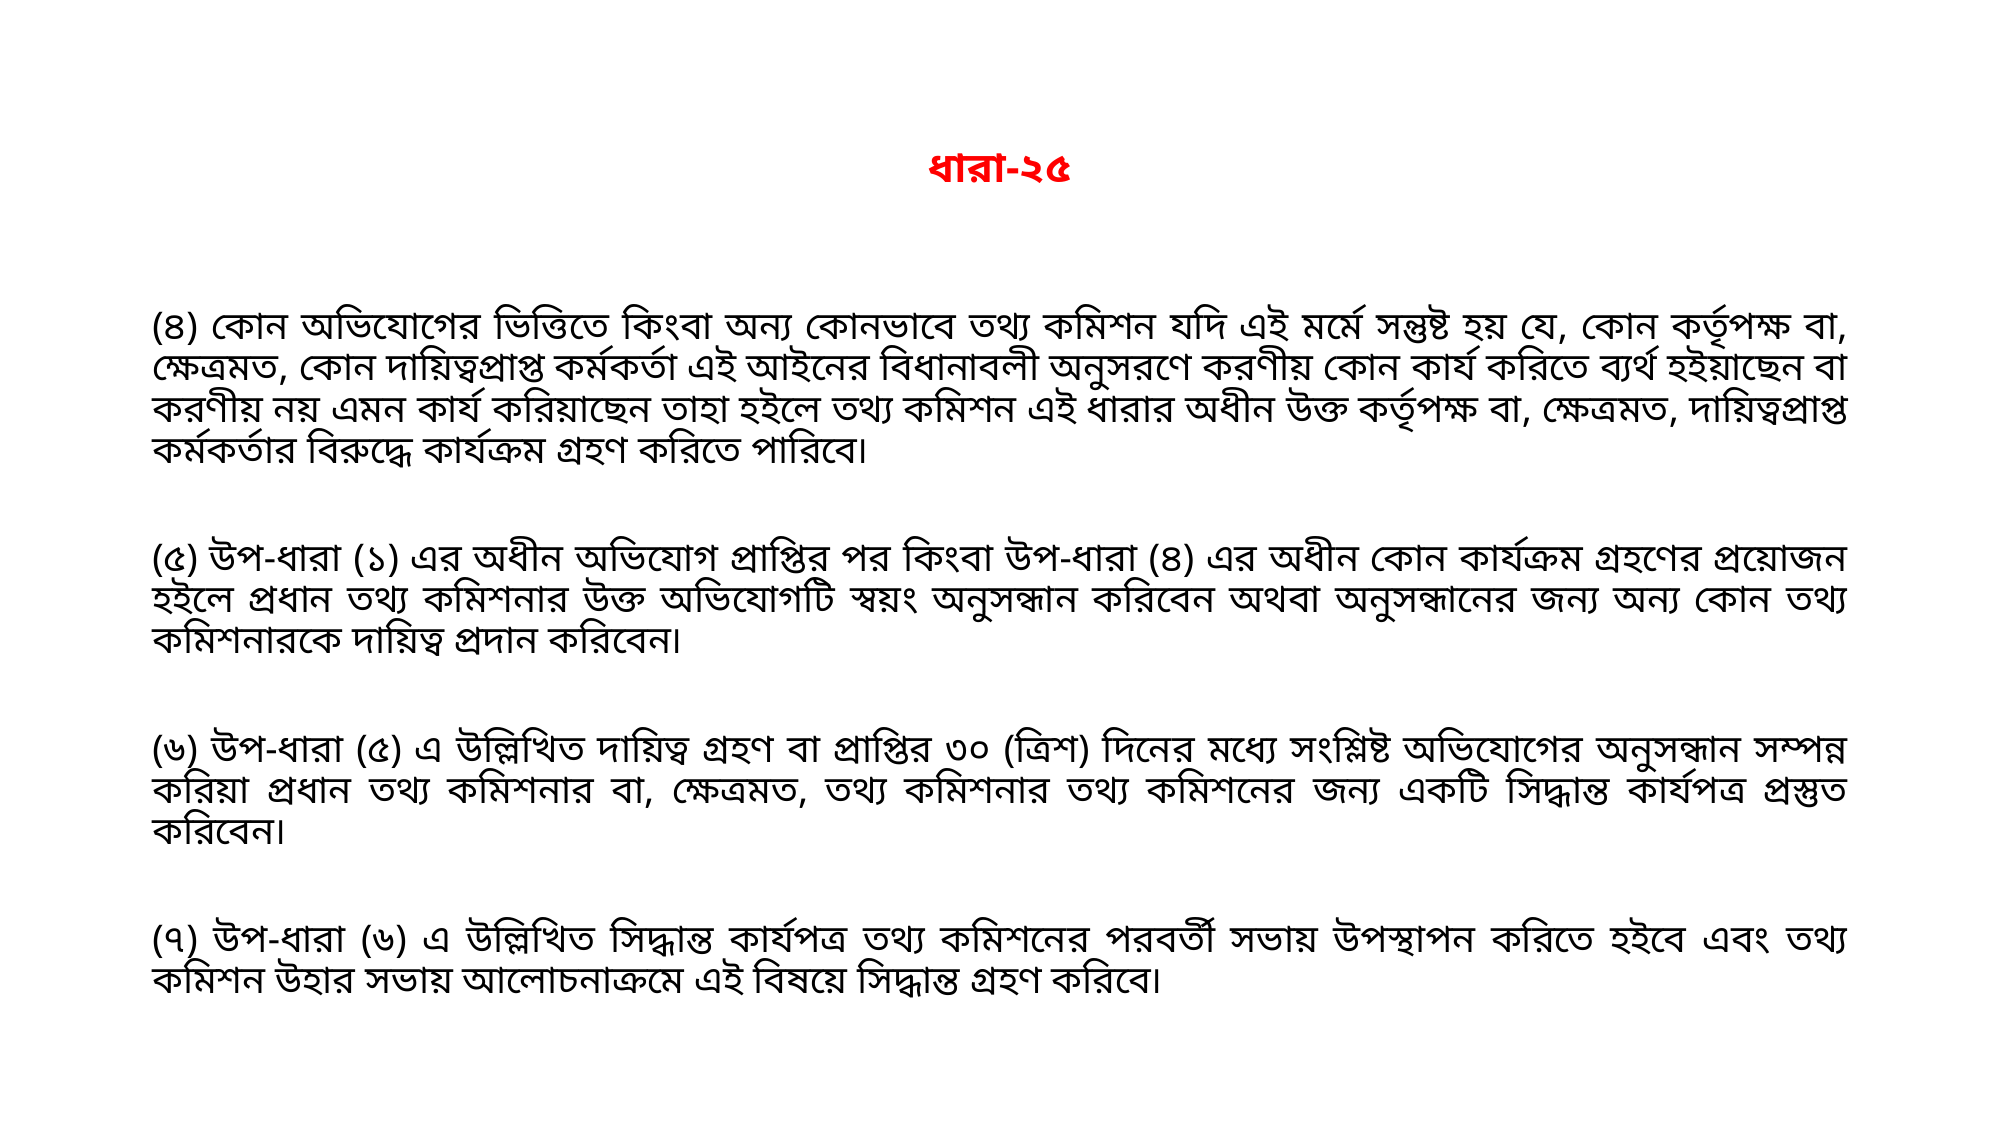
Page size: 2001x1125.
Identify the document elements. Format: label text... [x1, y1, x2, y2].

list (৪) কোন অভিযোগের ভিত্তিতে কিংবা অন্য কোনভাবে তথ্য কমিশন যদি এই মর্মে সন্তুষ্ট হয় যে, কোন কর্তৃপক্ষ বা, ক্ষেত্রমত, কোন দায়িত্বপ্রাপ্ত কর্মকর্তা এই আইনের বিধানাবলী অনুসরণে করণীয় কোন কার্য করিতে ব্যর্থ হইয়াছেন বা করণীয় নয় এমন কার্য করিয়াছেন তাহা হইলে তথ্য কমিশন এই ধারার অধীন উক্ত কর্তৃপক্ষ বা, ক্ষেত্রমত, দায়িত্বপ্রাপ্ত কর্মকর্তার বিরুদ্ধে কার্যক্রম গ্রহণ করিতে পারিবে৷ (৫) উপ-ধারা (১) এর অধীন অভিযোগ প্রাপ্তির পর কিংবা উপ-ধারা (৪) এর অধীন কোন কার্যক্রম গ্রহণের প্রয়োজন হইলে প্রধান তথ্য কমিশনার উক্ত অভিযোগটি স্বয়ং অনুসন্ধান করিবেন অথবা অনুসন্ধানের জন্য অন্য কোন তথ্য কমিশনারকে দায়িত্ব প্রদান করিবেন৷ (৬) উপ-ধারা (৫) এ উল্লিখিত দায়িত্ব গ্রহণ বা প্রাপ্তির ৩০ (ত্রিশ) দিনের মধ্যে সংশ্লিষ্ট অভিযোগের অনুসন্ধান সম্পন্ন করিয়া প্রধান তথ্য কমিশনার বা, ক্ষেত্রমত, তথ্য কমিশনার তথ্য কমিশনের জন্য একটি সিদ্ধান্ত কার্যপত্র প্রস্তুত করিবেন৷ (৭) উপ-ধারা (৬) এ উল্লিখিত সিদ্ধান্ত কার্যপত্র তথ্য কমিশনের পরবর্তী সভায় উপস্থাপন করিতে হইবে এবং তথ্য কমিশন উহার সভায় আলোচনাক্রমে এই বিষয়ে সিদ্ধান্ত গ্রহণ করিবে৷ [137, 299, 1863, 1014]
title ধারা-২৫ [137, 59, 1863, 278]
